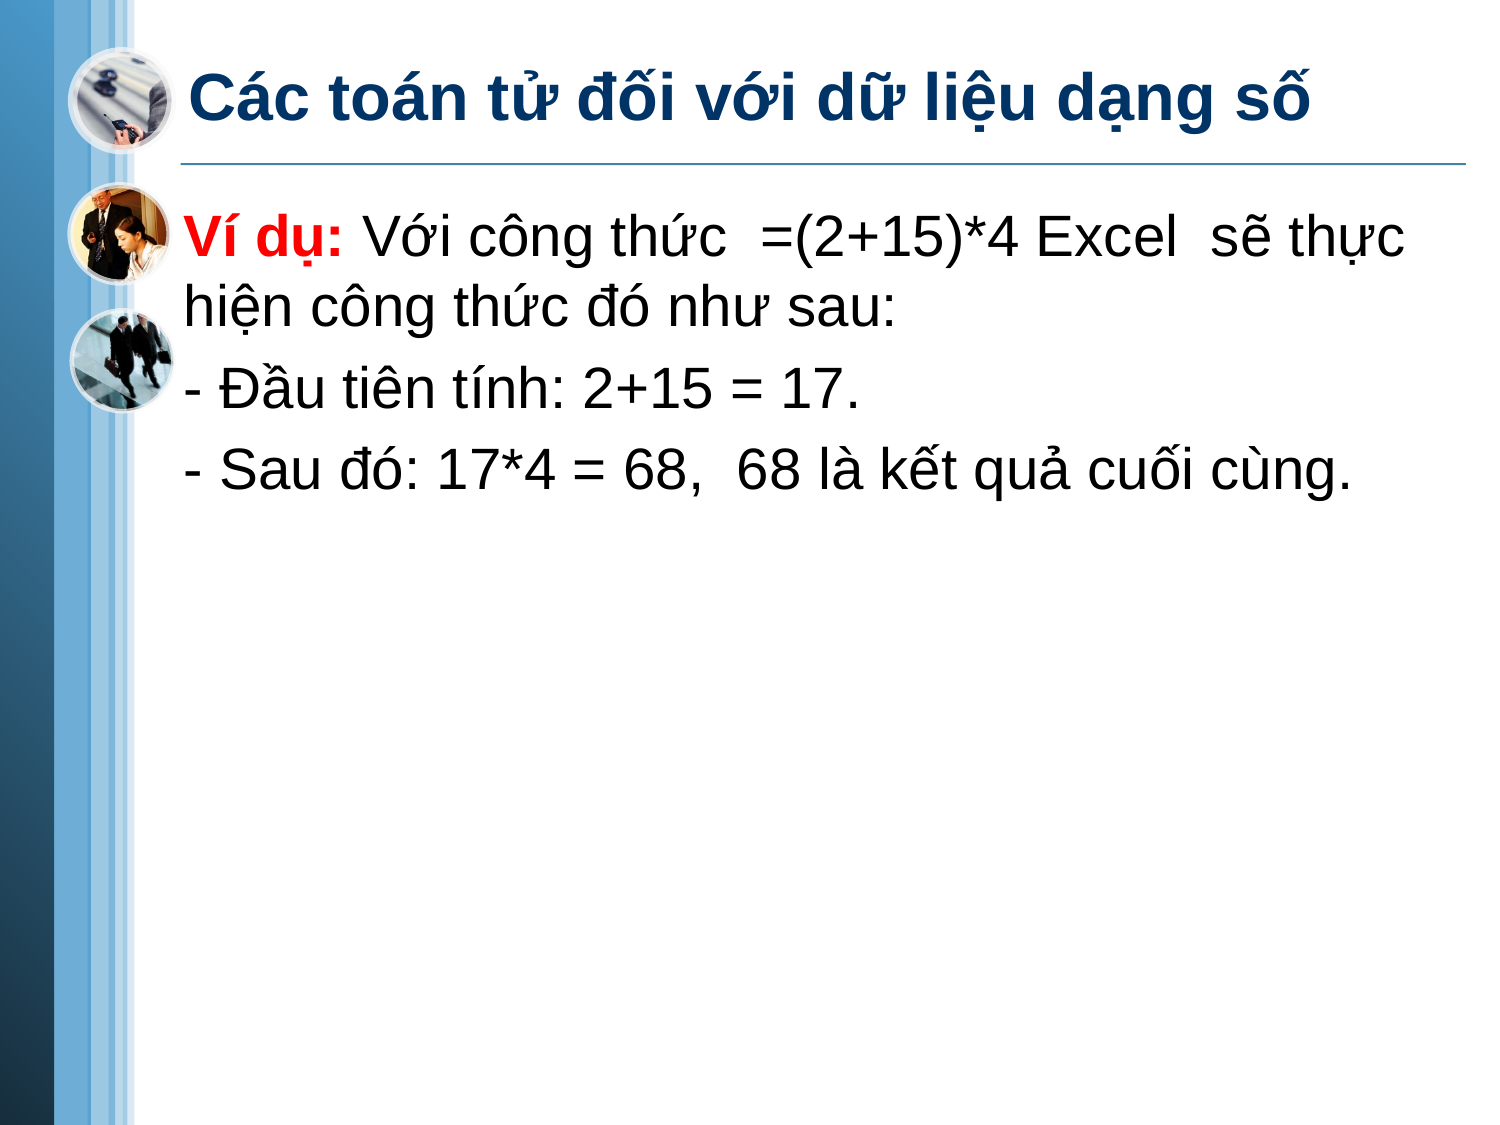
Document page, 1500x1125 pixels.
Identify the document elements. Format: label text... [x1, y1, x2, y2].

picture [75, 313, 169, 408]
list Ví dụ: Với công thức =(2+15)*4 Excel sẽ thực hiện công thức đó như sau: - Đầu tiên tính: 2+15 = 17. - Sau đó: 17*4 = 68, 68 là kết quả cuối cùng. [169, 190, 1425, 1071]
picture [74, 189, 166, 279]
title Các toán tử đối với dữ liệu dạng số [173, 10, 1479, 177]
picture [78, 57, 166, 144]
